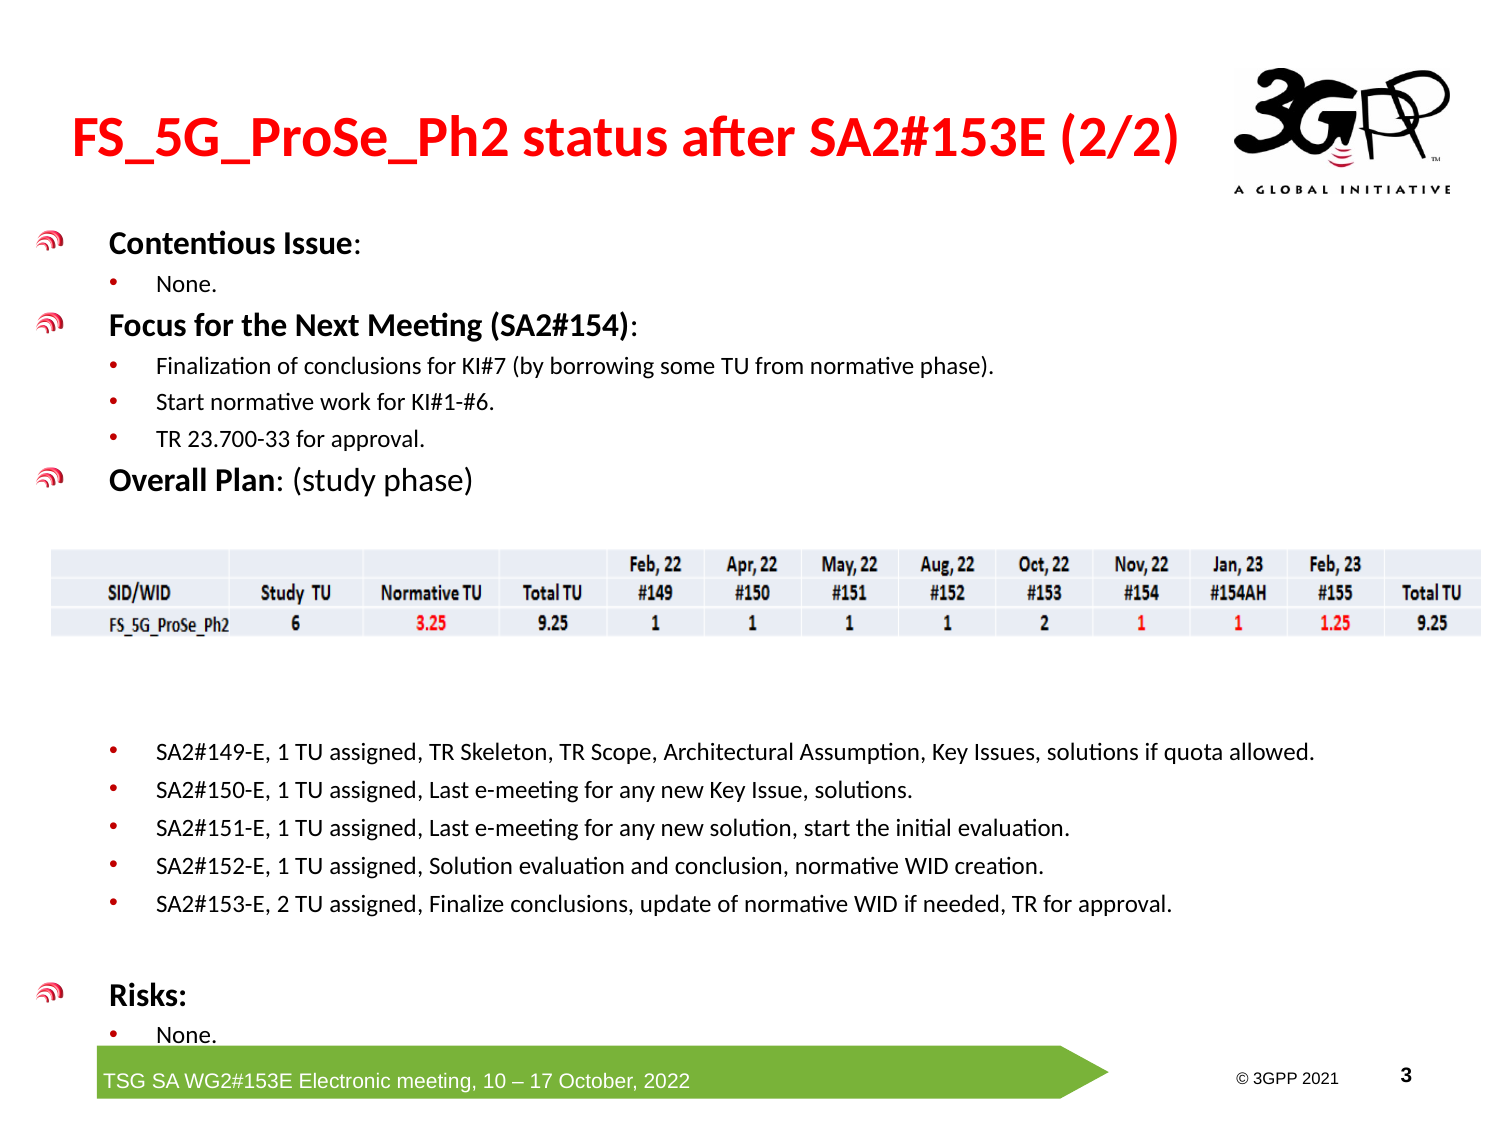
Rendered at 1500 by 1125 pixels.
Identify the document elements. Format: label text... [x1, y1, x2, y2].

picture [34, 311, 58, 336]
list Contentious Issue: None. Focus for the Next Meeting (SA2#154): Finalization of conclusions for KI#7 (by borrowing some TU from normative phase). Start normative work for KI#1-#6. TR 23.700-33 for approval. Overall Plan: (study phase) SA2#149-E, 1 TU assigned, TR Skeleton, TR Scope, Architectural Assumption, Key Issues, solutions if quota allowed. SA2#150-E, 1 TU assigned, Last e-meeting for any new Key Issue, solutions. SA2#151-E, 1 TU assigned, Last e-meeting for any new solution, start the initial evaluation. SA2#152-E, 1 TU assigned, Solution evaluation and conclusion, normative WID creation. SA2#153-E, 2 TU assigned, Finalize conclusions, update of normative WID if needed, TR for approval. Risks: None. [19, 213, 1438, 1040]
picture [34, 466, 58, 490]
picture [34, 981, 58, 1005]
picture [1234, 68, 1450, 194]
title FS_5G_ProSe_Ph2 status after SA2#153E (2/2) [19, 66, 1234, 200]
picture [50, 549, 1481, 639]
picture [34, 229, 58, 253]
